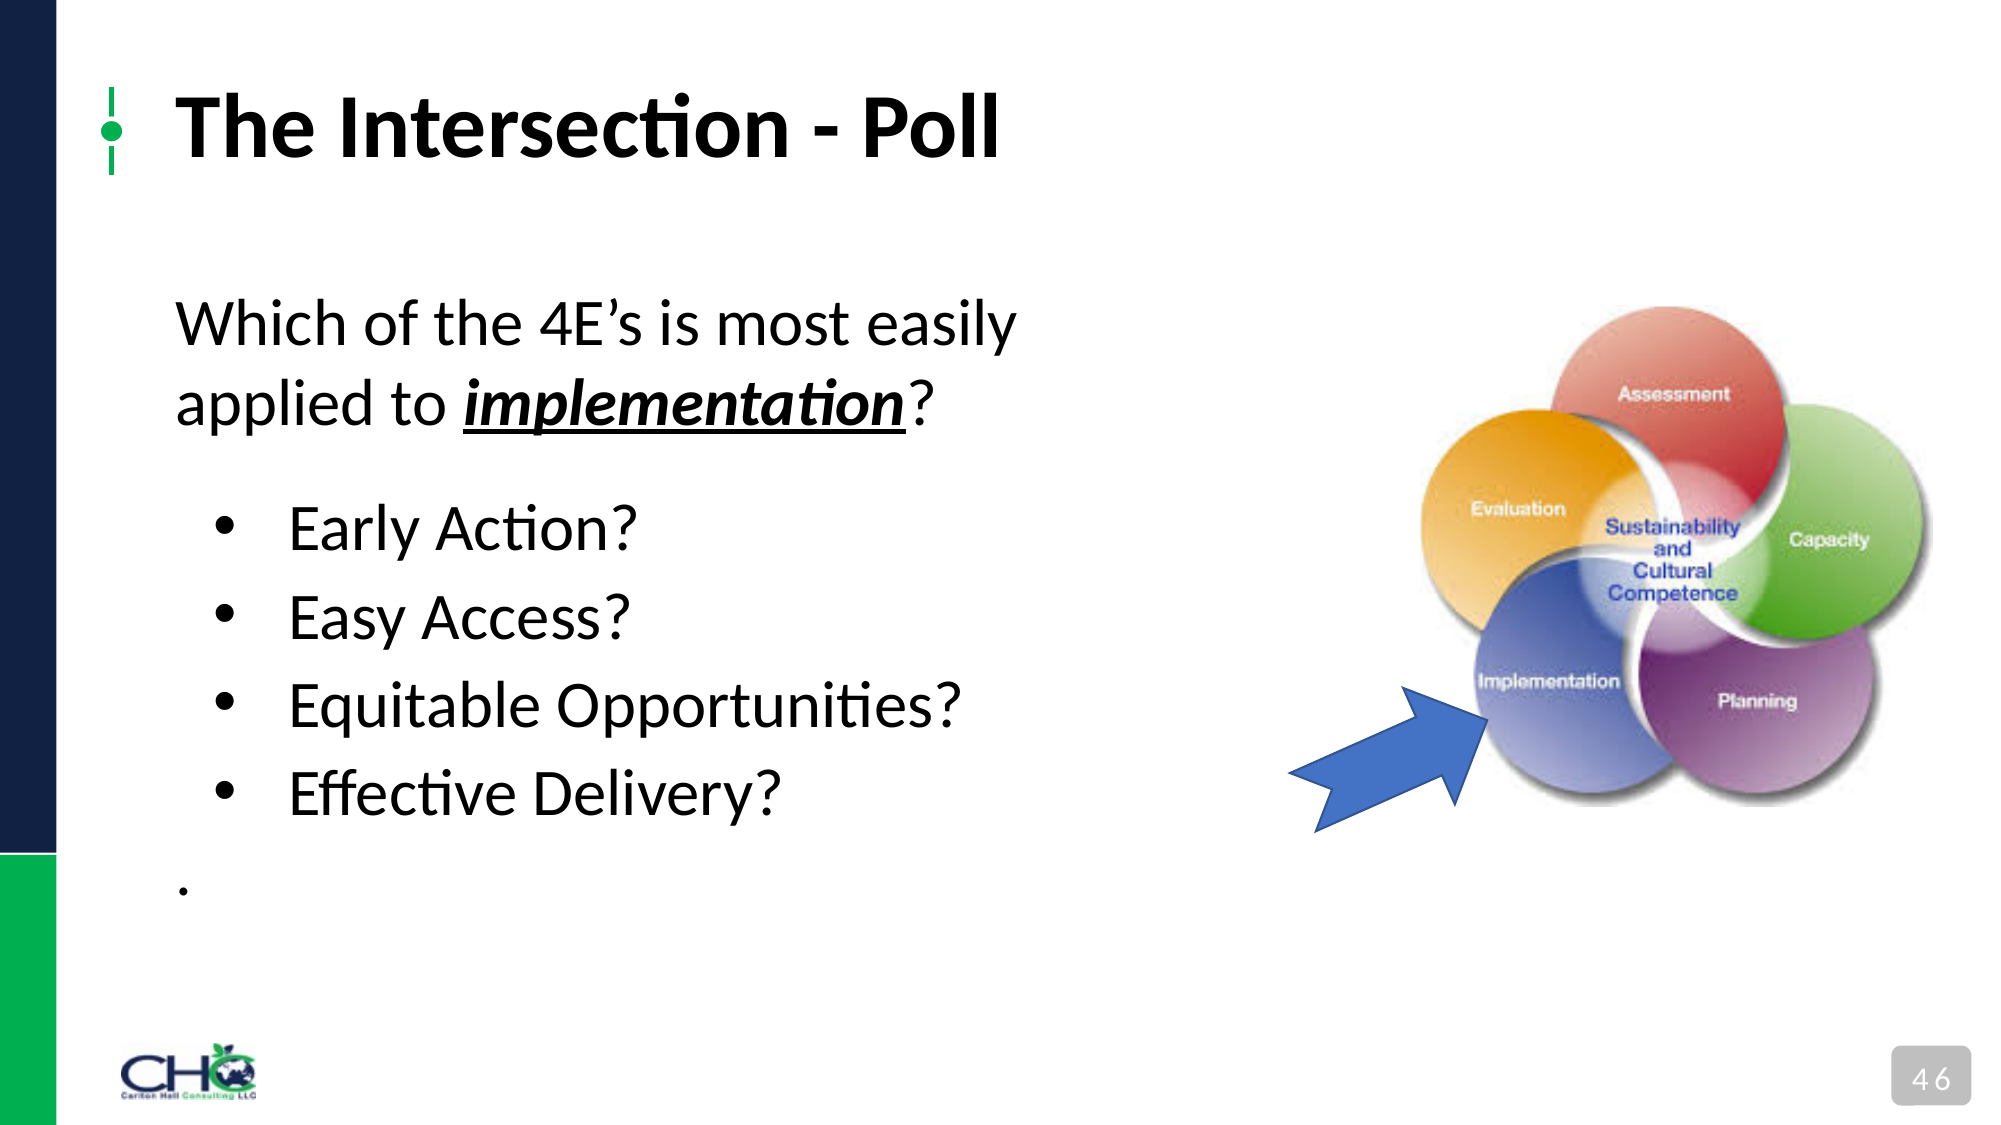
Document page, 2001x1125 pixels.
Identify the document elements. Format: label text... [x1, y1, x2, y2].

picture [121, 1043, 256, 1100]
text_box Which of the 4E’s is most easily applied to implementation? Early Action? Easy Access? Equitable Opportunities? Effective Delivery? . [160, 271, 1241, 917]
title The Intersection - Poll [160, 34, 1677, 222]
picture [1420, 305, 1933, 808]
text_box [1287, 686, 1420, 834]
